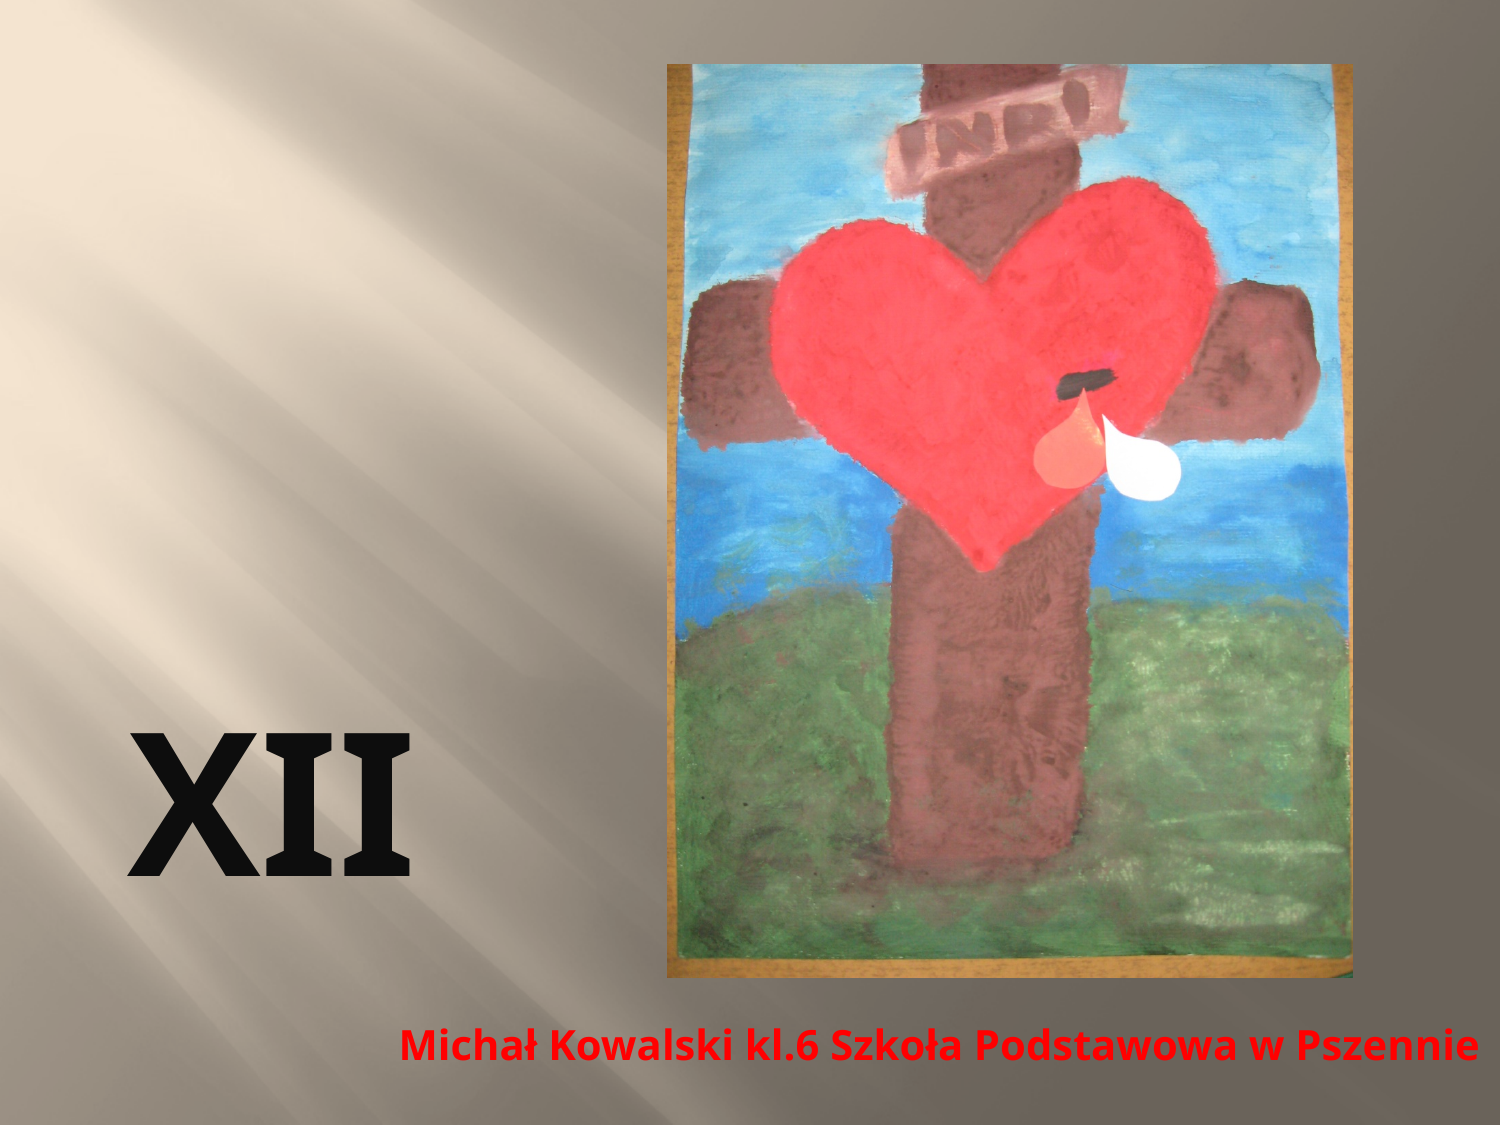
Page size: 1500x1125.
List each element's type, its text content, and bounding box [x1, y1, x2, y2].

picture [667, 64, 1353, 979]
text_box XII [53, 668, 491, 924]
text_box Michał Kowalski kl.6 Szkoła Podstawowa w Pszennie [383, 1011, 1500, 1077]
